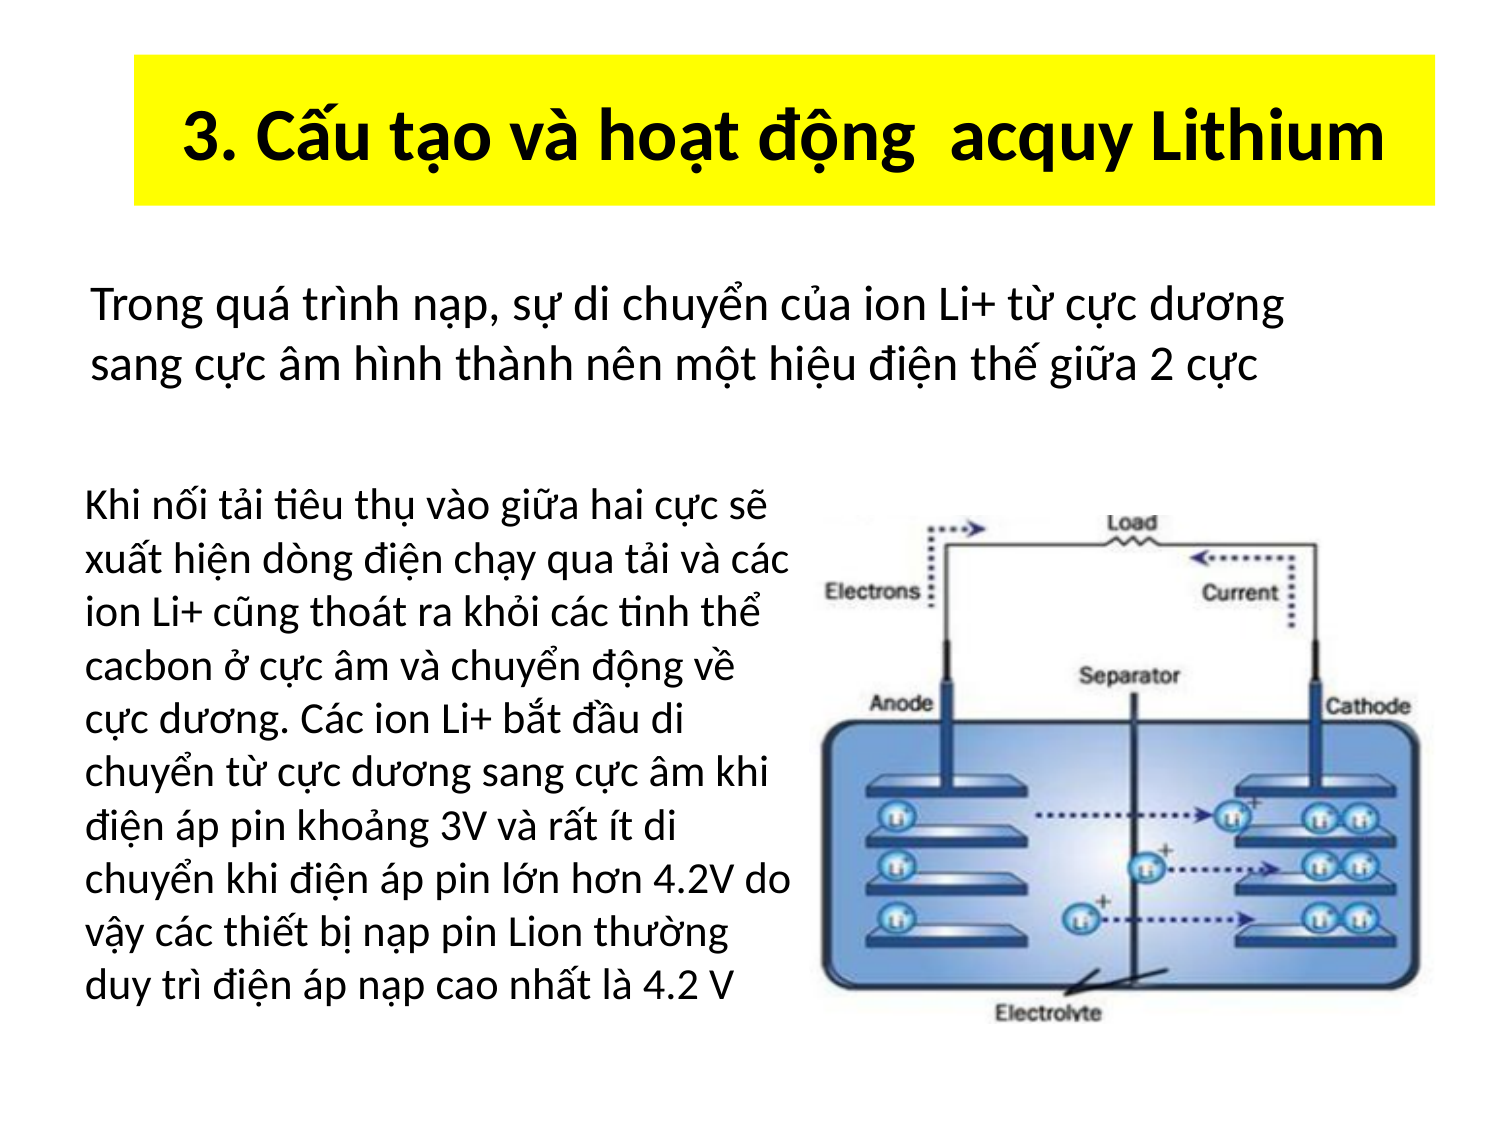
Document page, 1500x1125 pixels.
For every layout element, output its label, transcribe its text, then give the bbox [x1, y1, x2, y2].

picture [808, 514, 1436, 1024]
list Trong quá trình nạp, sự di chuyển của ion Li+ từ cực dương sang cực âm hình thành nên một hiệu điện thế giữa 2 cực [75, 262, 1388, 468]
title 3. Cấu tạo và hoạt động acquy Lithium [134, 54, 1436, 206]
text_box Khi nối tải tiêu thụ vào giữa hai cực sẽ xuất hiện dòng điện chạy qua tải và các ion Li+ cũng thoát ra khỏi các tinh thể cacbon ở cực âm và chuyển động về cực dương. Các ion Li+ bắt đầu di chuyển từ cực dương sang cực âm khi điện áp pin khoảng 3V và rất ít di chuyển khi điện áp pin lớn hơn 4.2V do vậy các thiết bị nạp pin Lion thường duy trì điện áp nạp cao nhất là 4.2 V [69, 468, 809, 1071]
